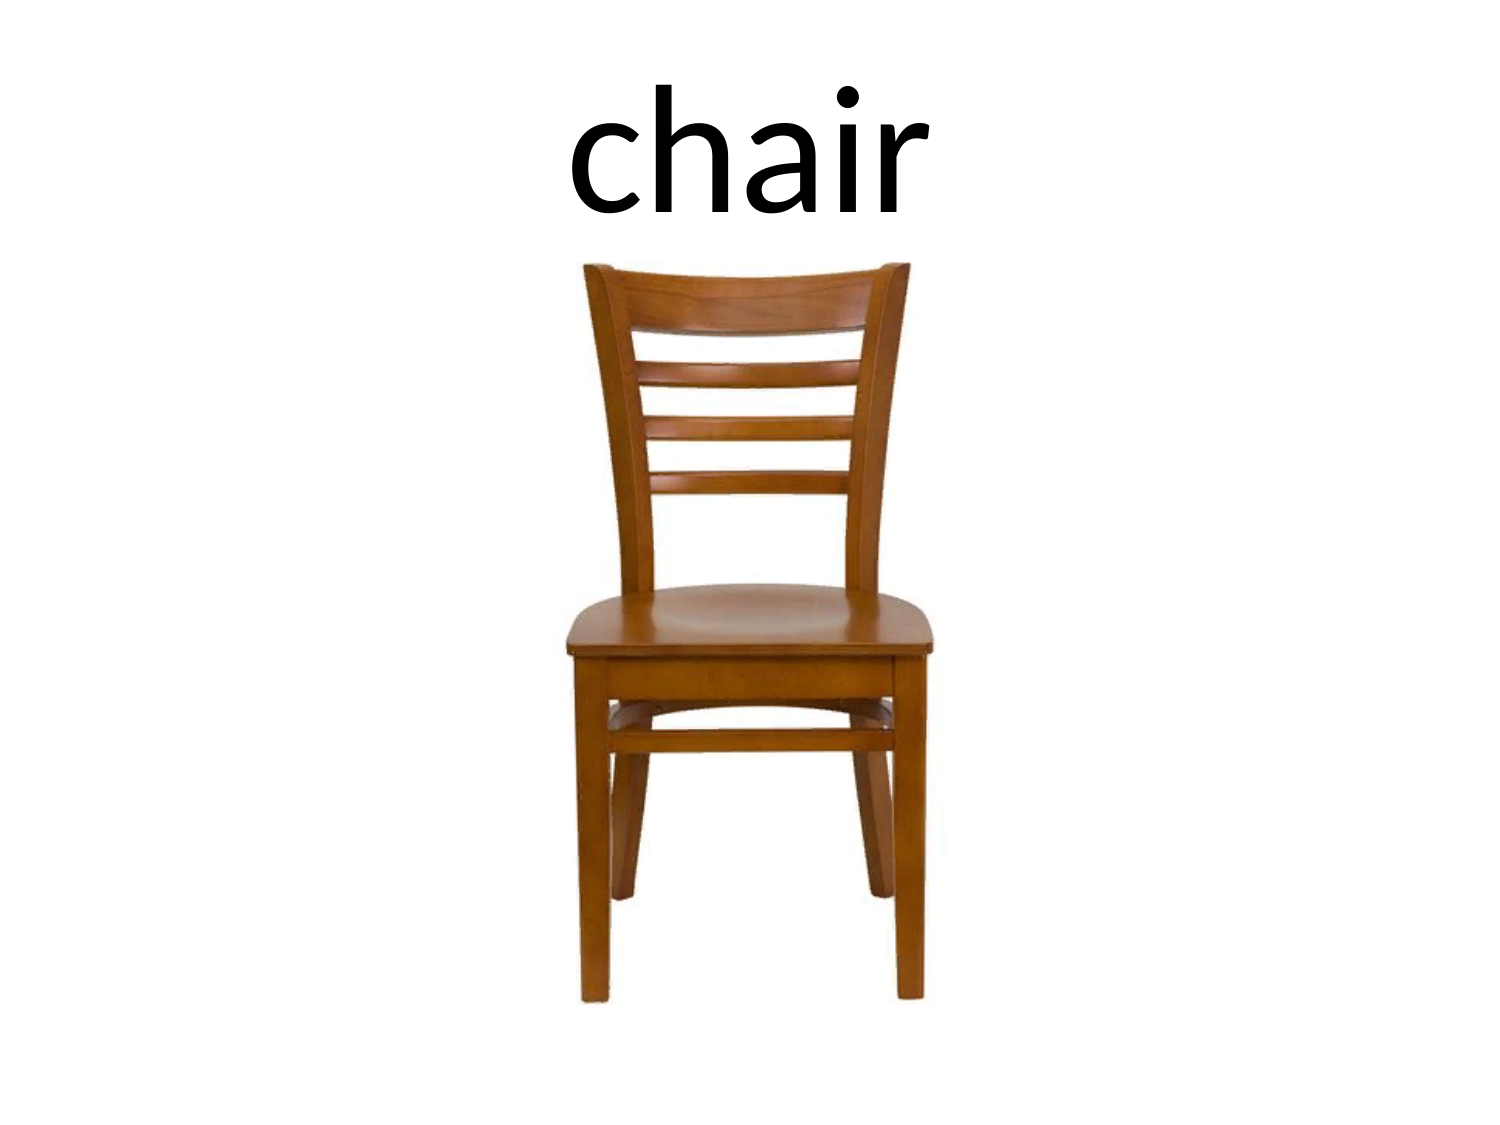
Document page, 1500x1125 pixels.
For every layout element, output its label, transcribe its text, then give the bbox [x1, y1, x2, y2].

title chair [75, 45, 1425, 233]
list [378, 262, 1122, 1006]
